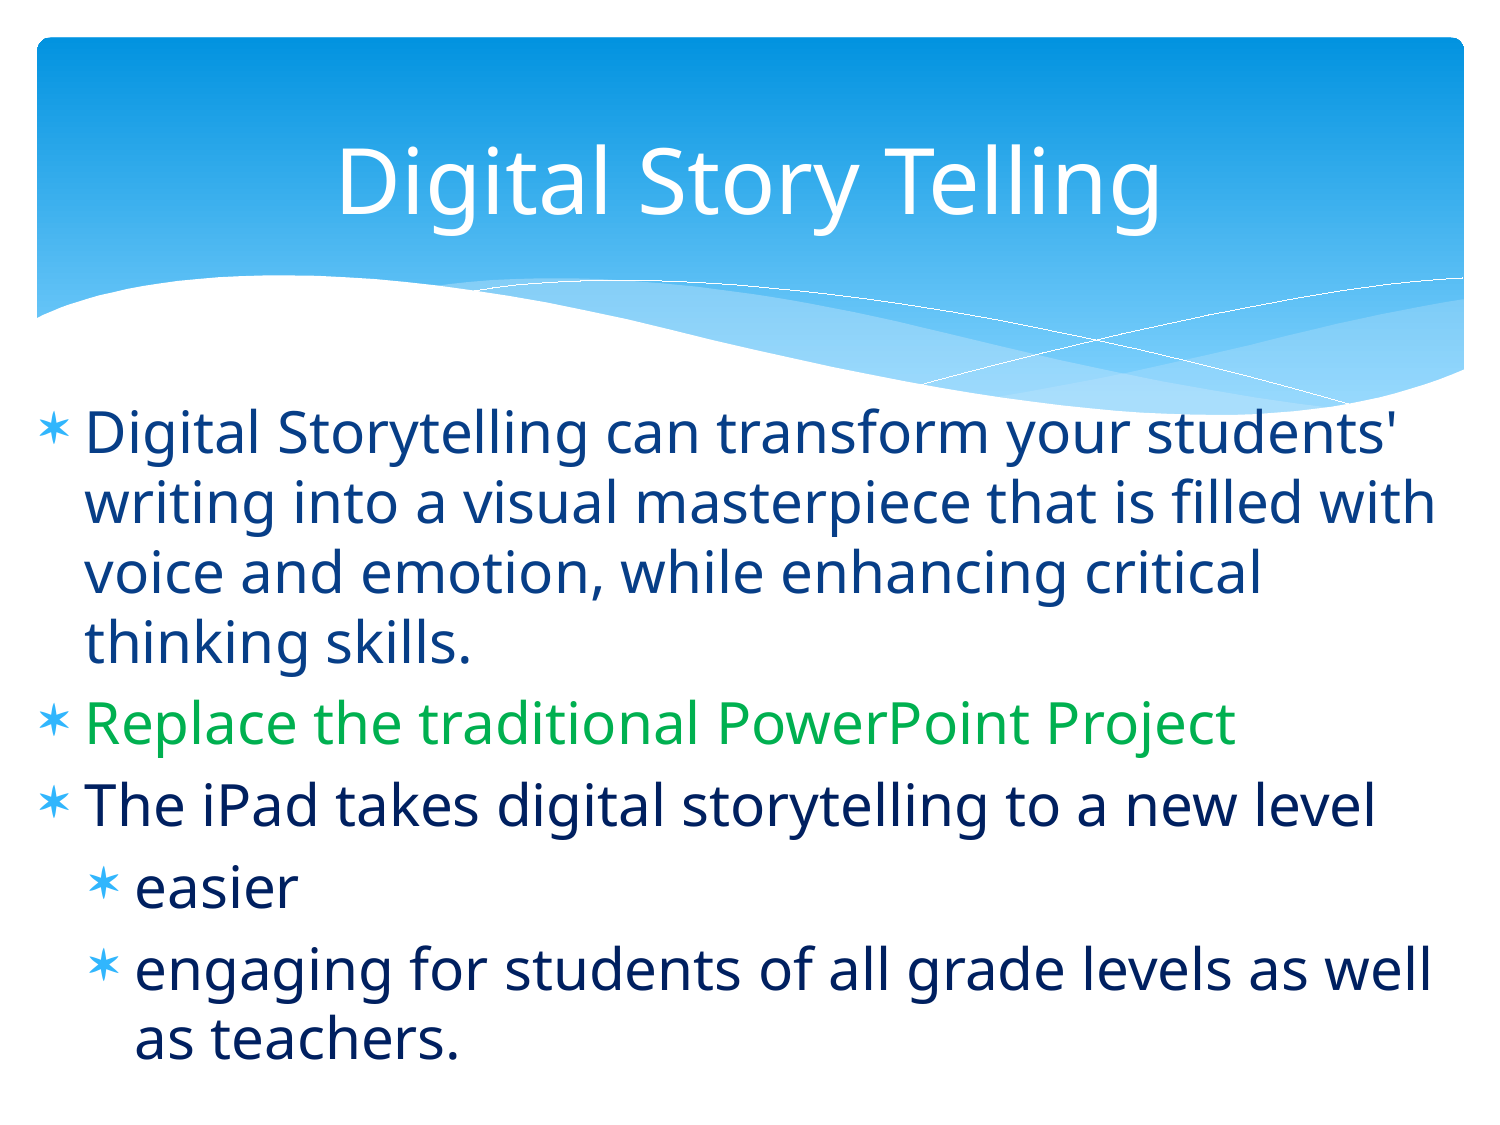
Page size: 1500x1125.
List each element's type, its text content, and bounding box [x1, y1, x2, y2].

title Digital Story Telling [75, 75, 1425, 281]
list Digital Storytelling can transform your students' writing into a visual masterpiece that is filled with voice and emotion, while enhancing critical thinking skills. Replace the traditional PowerPoint Project The iPad takes digital storytelling to a new level easier engaging for students of all grade levels as well as teachers. [24, 387, 1475, 1088]
